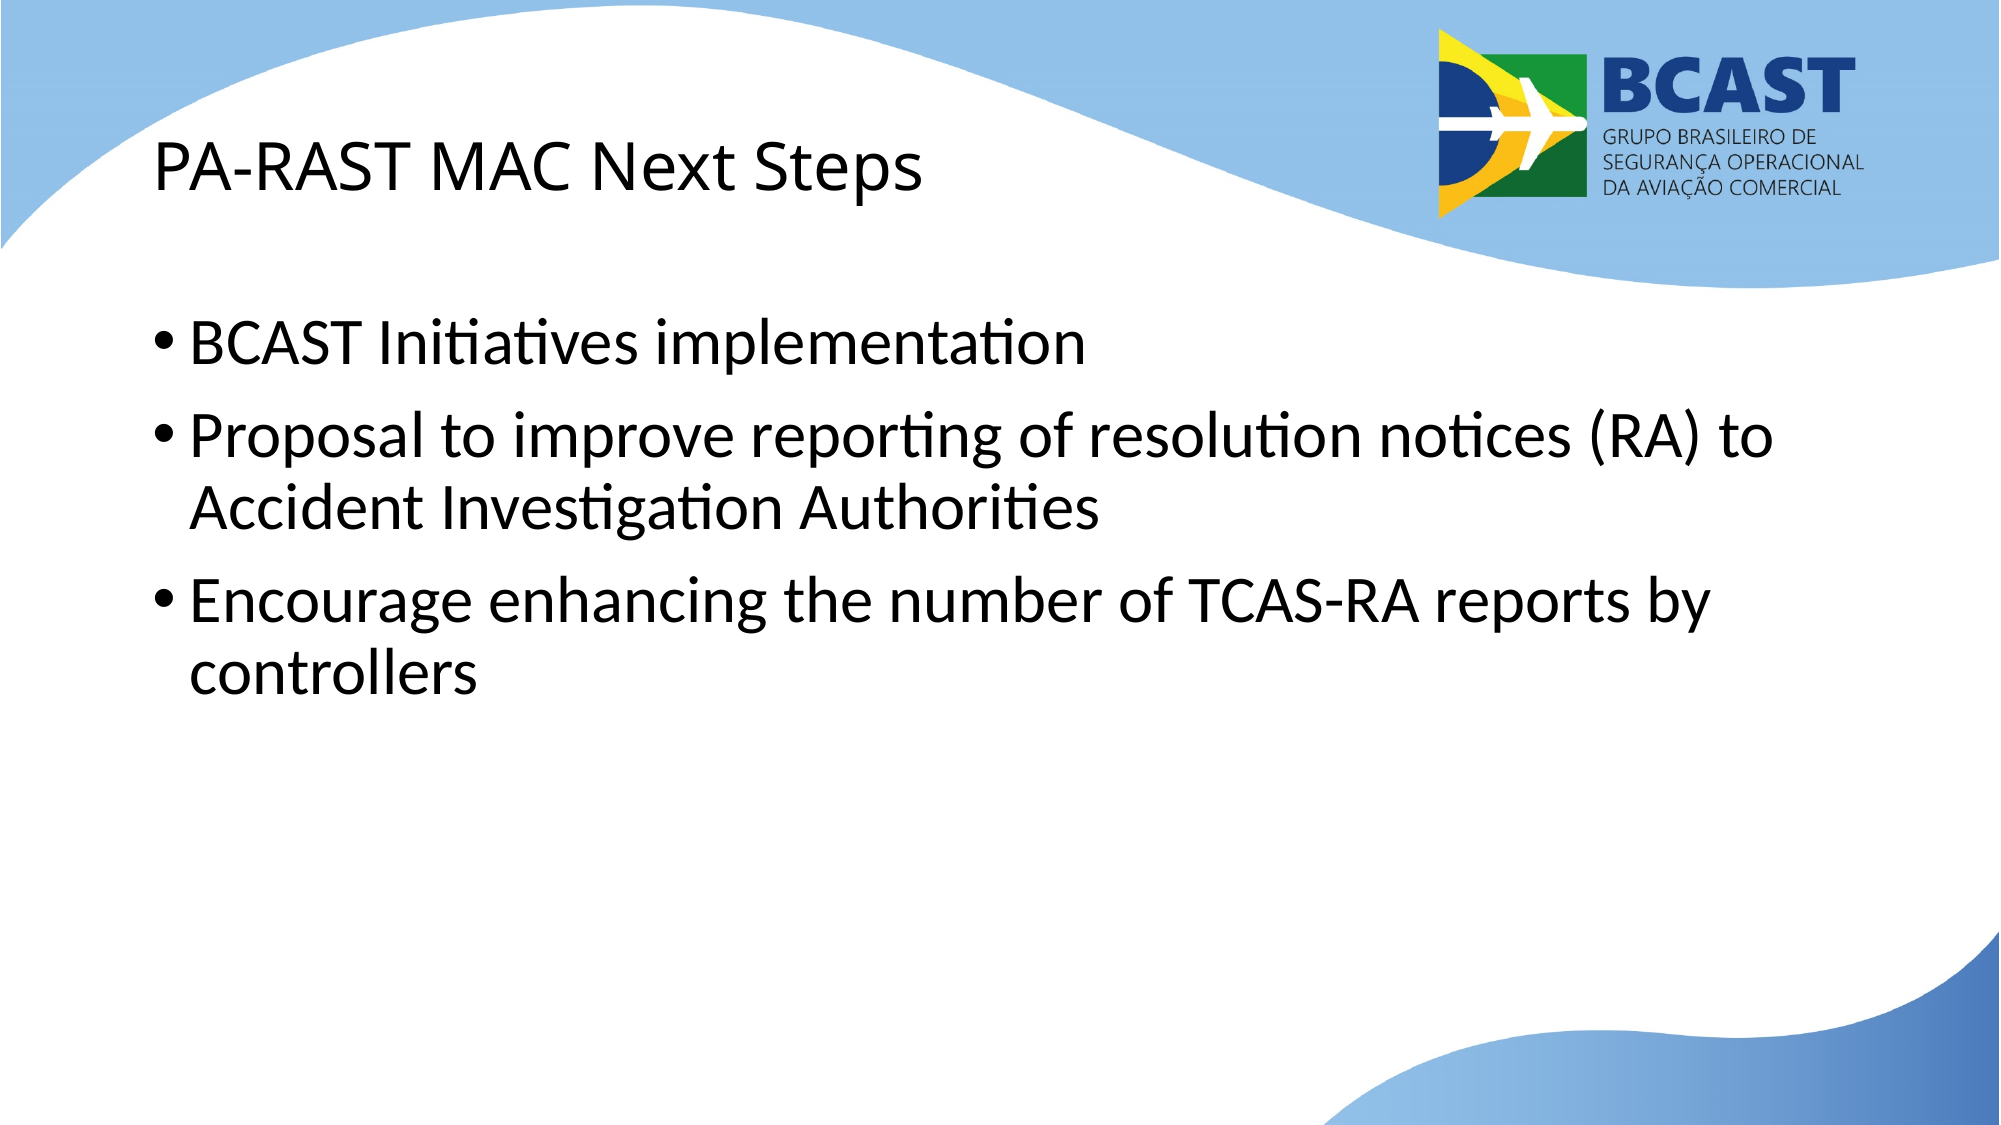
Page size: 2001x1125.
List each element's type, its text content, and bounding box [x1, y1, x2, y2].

title PA-RAST MAC Next Steps [137, 59, 1863, 278]
list BCAST Initiatives implementation Proposal to improve reporting of resolution notices (RA) to Accident Investigation Authorities Encourage enhancing the number of TCAS-RA reports by controllers [137, 299, 1863, 1014]
picture [1, 0, 1999, 1125]
